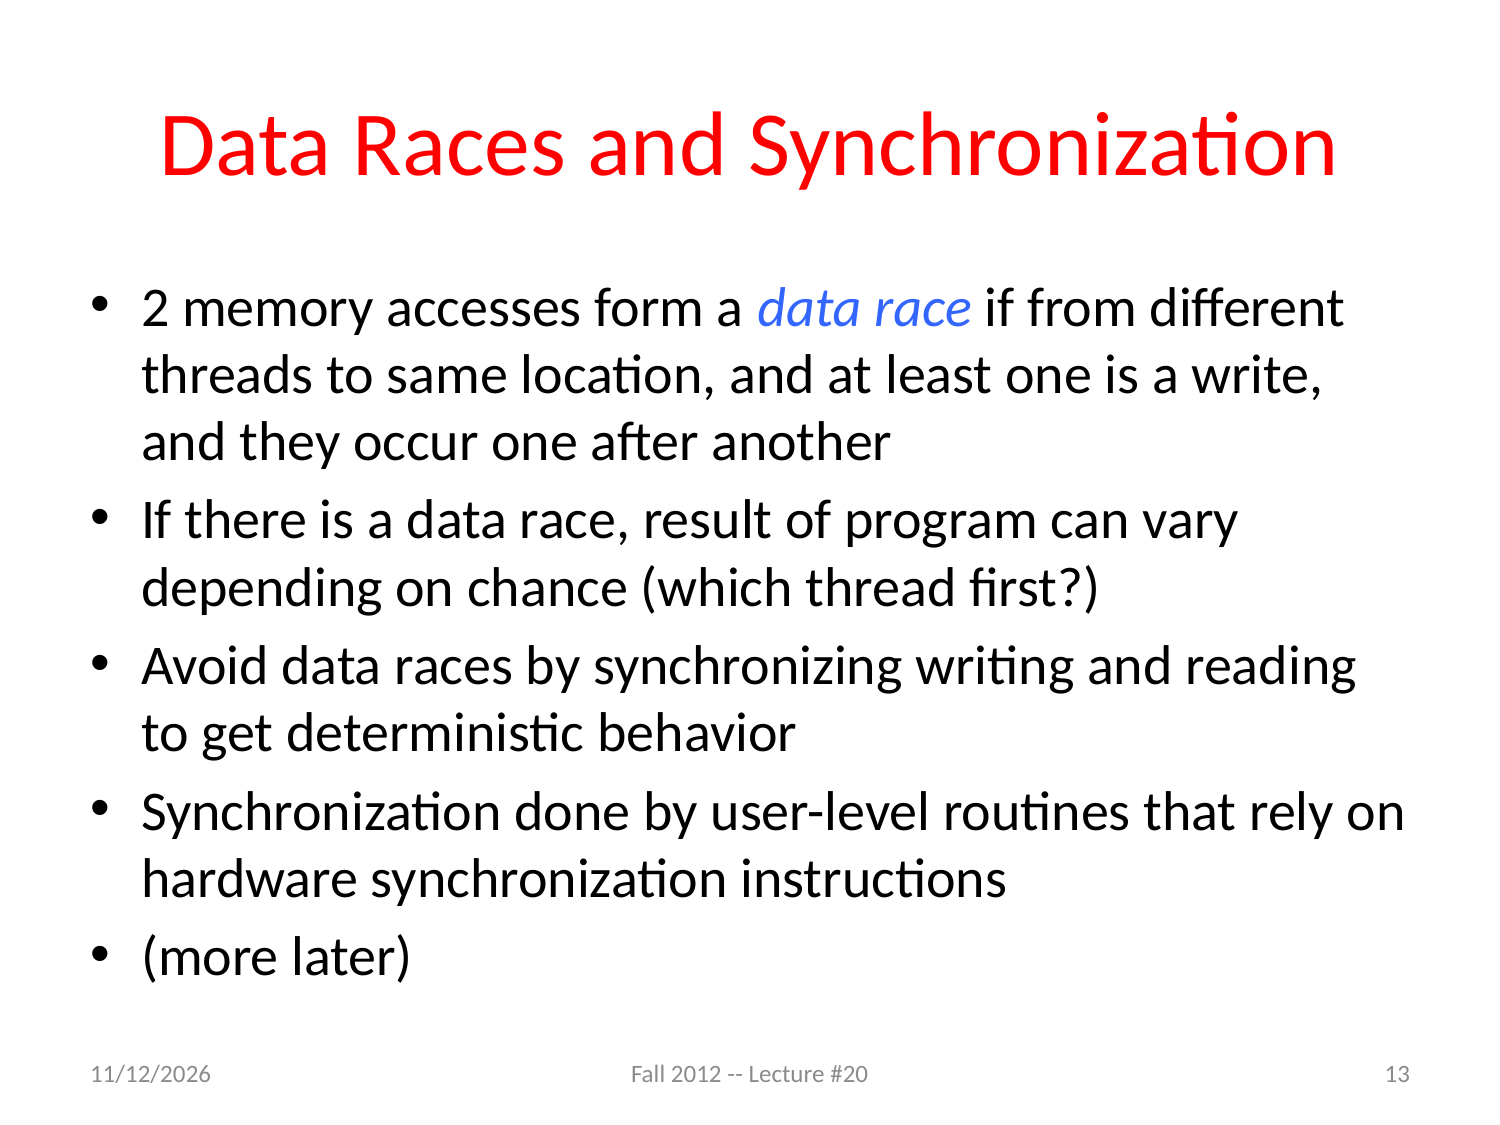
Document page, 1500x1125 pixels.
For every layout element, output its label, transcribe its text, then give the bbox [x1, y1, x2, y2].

title Data Races and Synchronization [75, 45, 1425, 233]
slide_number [75, 1042, 425, 1103]
slide_number 13 [1074, 1042, 1425, 1103]
footer Fall 2012 -- Lecture #20 [512, 1042, 988, 1103]
list 2 memory accesses form a data race if from different threads to same location, and at least one is a write, and they occur one after another If there is a data race, result of program can vary depending on chance (which thread first?) Avoid data races by synchronizing writing and reading to get deterministic behavior Synchronization done by user-level routines that rely on hardware synchronization instructions (more later) [75, 262, 1425, 1005]
